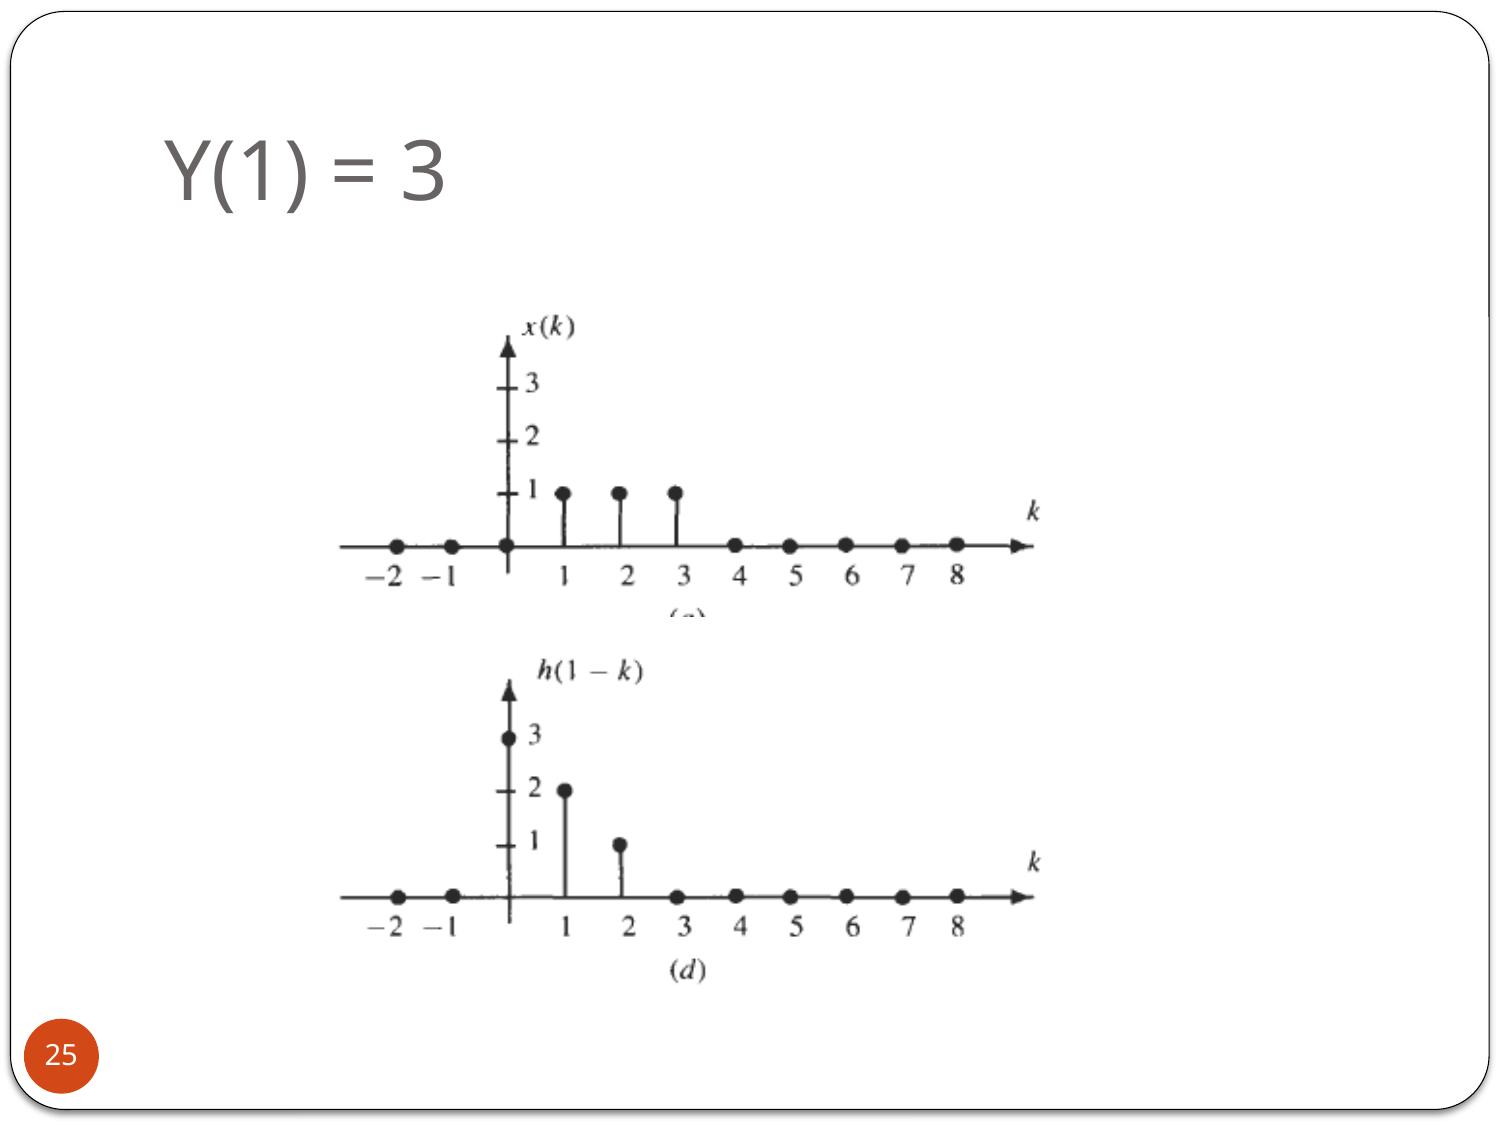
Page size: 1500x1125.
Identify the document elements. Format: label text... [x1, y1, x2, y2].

title Y(1) = 3 [150, 45, 1425, 233]
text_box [299, 249, 1088, 1005]
slide_number 25 [23, 1018, 99, 1094]
